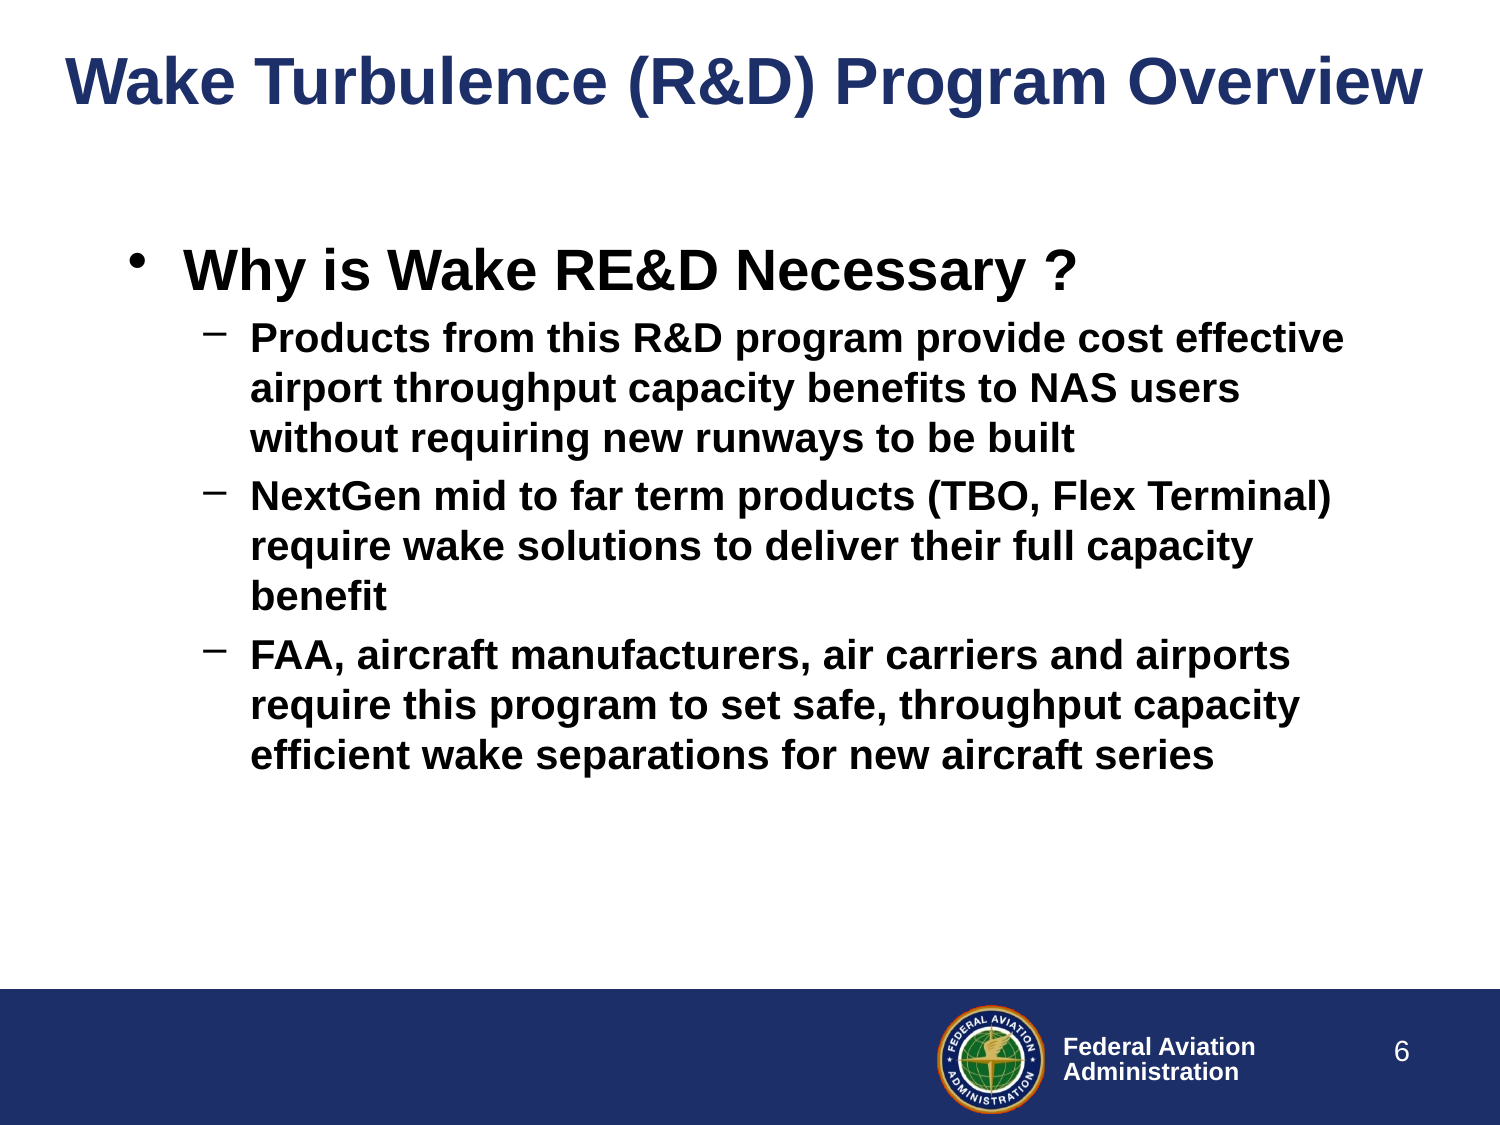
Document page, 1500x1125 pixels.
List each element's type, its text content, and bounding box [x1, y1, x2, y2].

picture [936, 1004, 1045, 1114]
list Why is Wake RE&D Necessary ? Products from this R&D program provide cost effective airport throughput capacity benefits to NAS users without requiring new runways to be built NextGen mid to far term products (TBO, Flex Terminal) require wake solutions to deliver their full capacity benefit FAA, aircraft manufacturers, air carriers and airports require this program to set safe, throughput capacity efficient wake separations for new aircraft series [112, 224, 1413, 738]
slide_number 6 [1074, 1024, 1425, 1103]
title Wake Turbulence (R&D) Program Overview [37, 37, 1453, 119]
